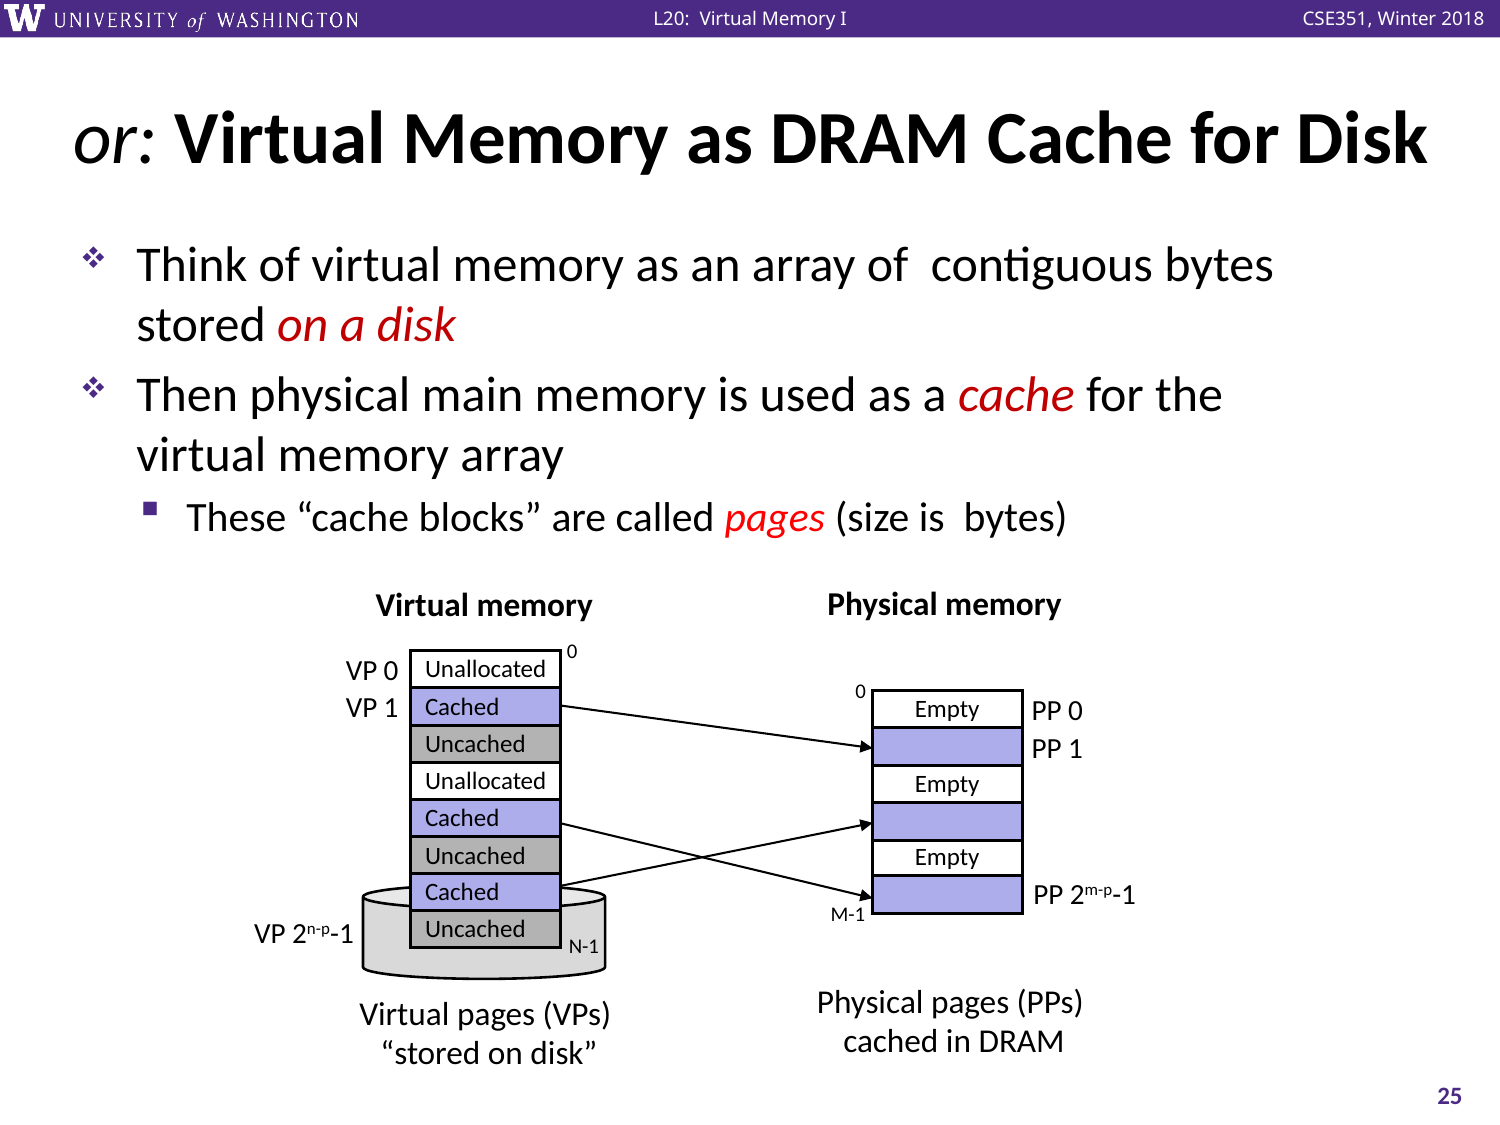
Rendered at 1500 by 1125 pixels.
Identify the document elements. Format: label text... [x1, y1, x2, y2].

picture [4, 4, 358, 32]
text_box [236, 580, 1155, 1081]
slide_number 25 [1400, 1065, 1500, 1125]
title or: Virtual Memory as DRAM Cache for Disk [58, 71, 1459, 197]
